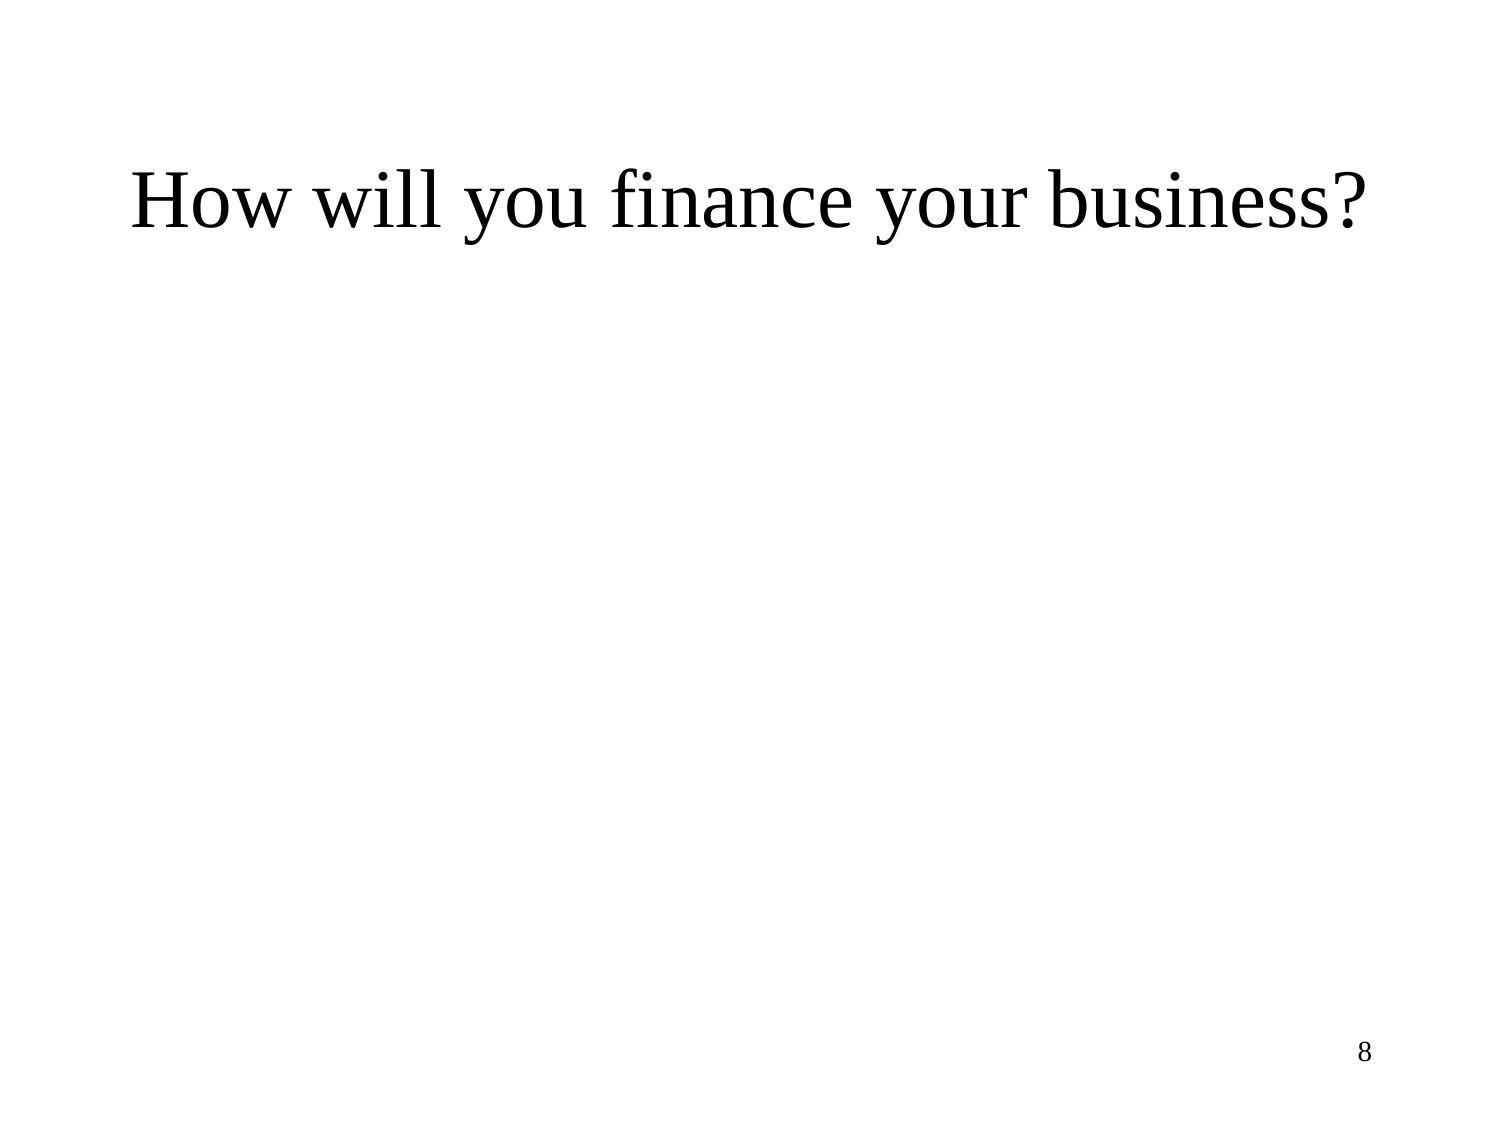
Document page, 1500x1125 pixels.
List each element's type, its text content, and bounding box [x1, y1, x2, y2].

title How will you finance your business? [112, 99, 1388, 288]
slide_number 8 [1074, 1025, 1388, 1100]
